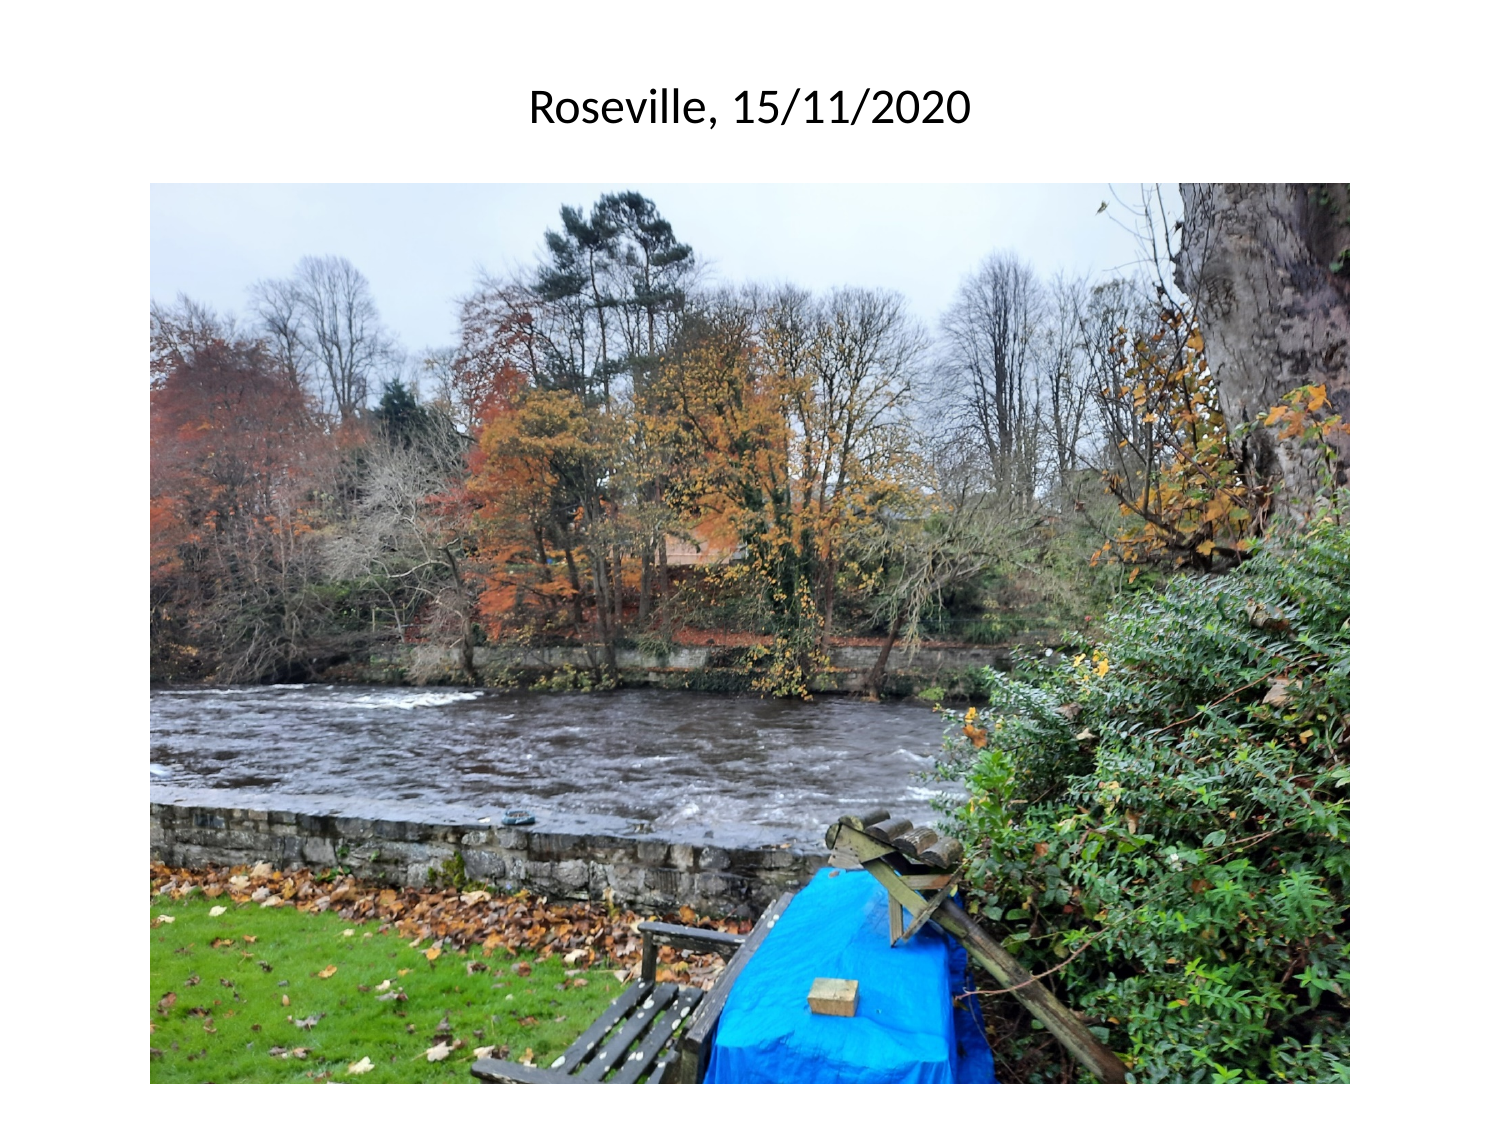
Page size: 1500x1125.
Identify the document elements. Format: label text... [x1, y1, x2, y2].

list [149, 183, 1351, 1084]
title Roseville, 15/11/2020 [75, 45, 1425, 163]
